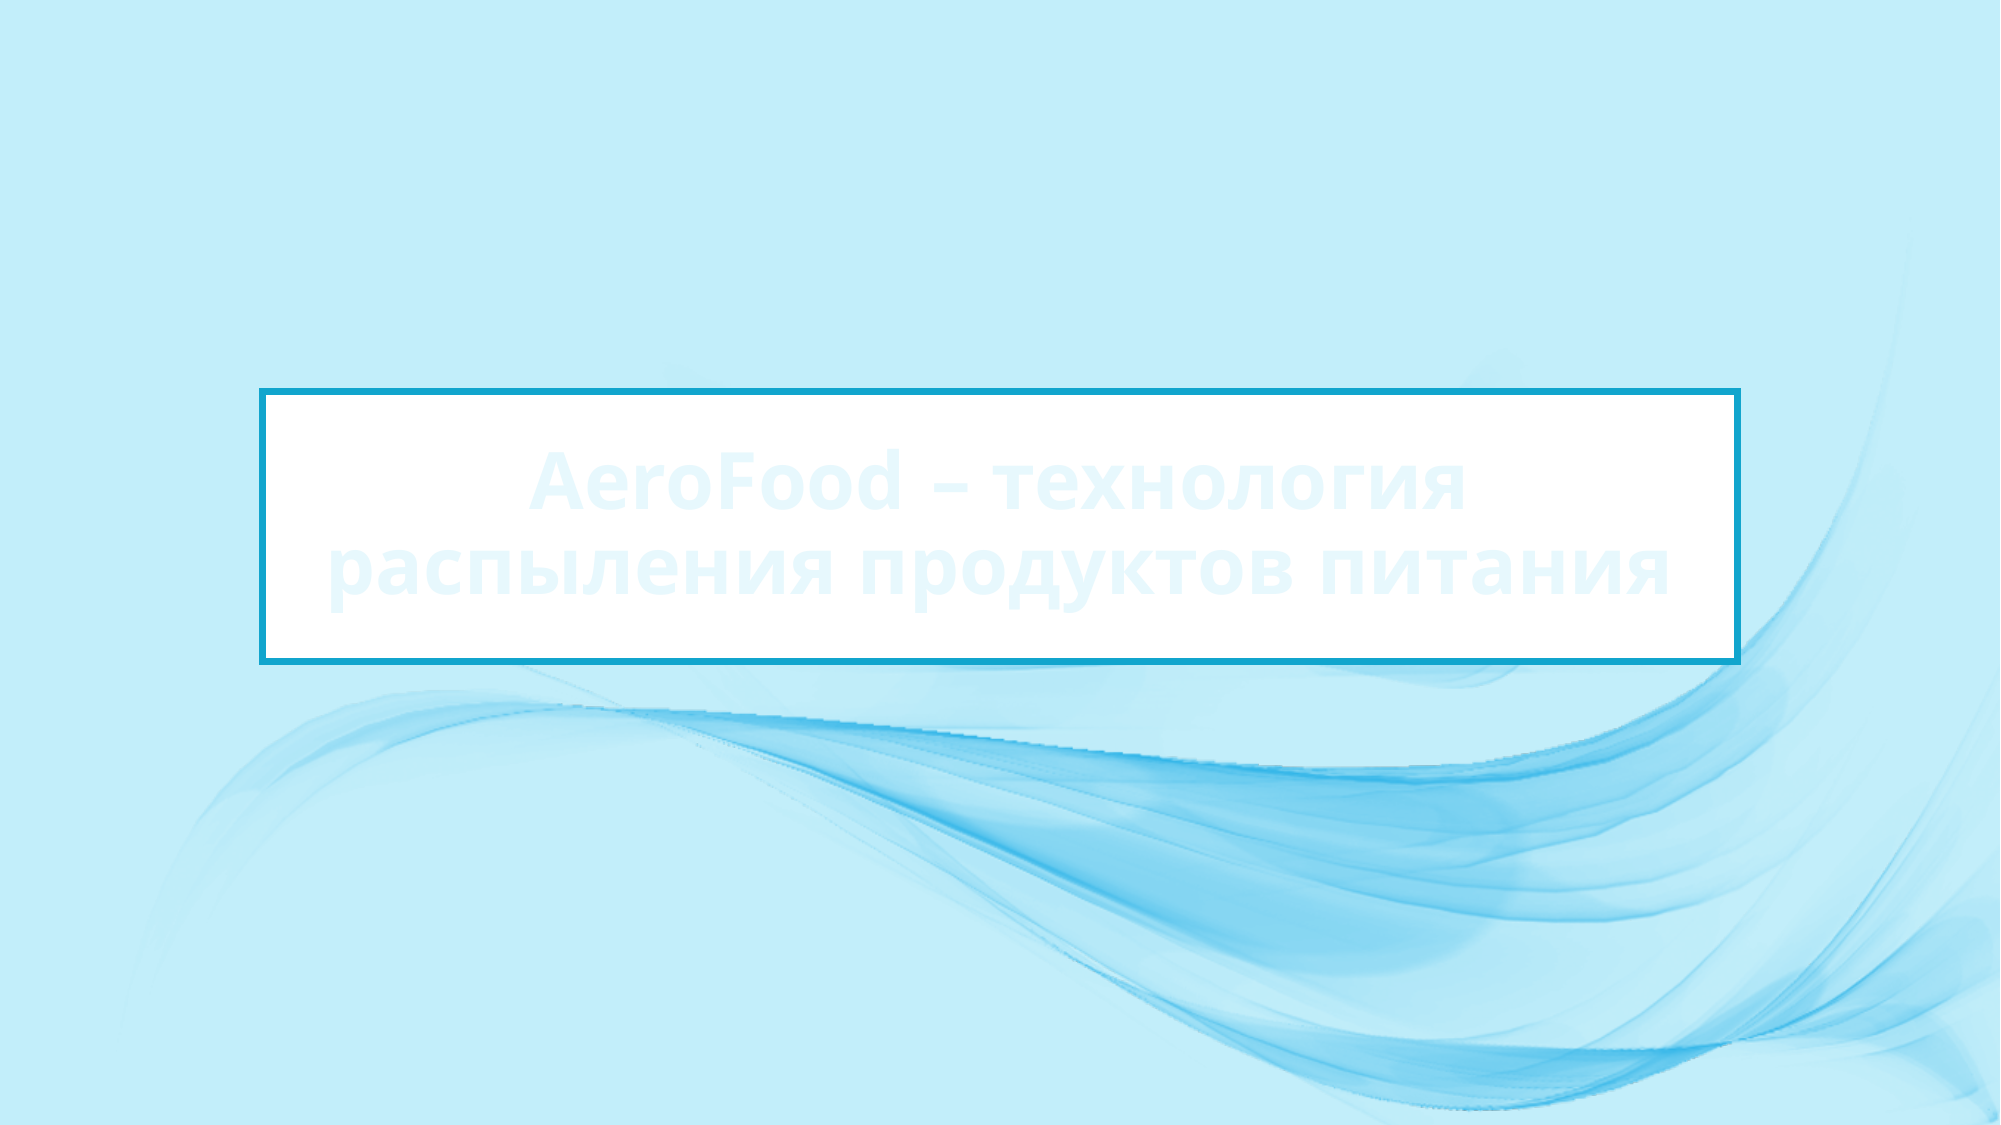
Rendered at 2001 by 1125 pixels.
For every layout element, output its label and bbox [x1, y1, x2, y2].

picture [116, 217, 2000, 1125]
